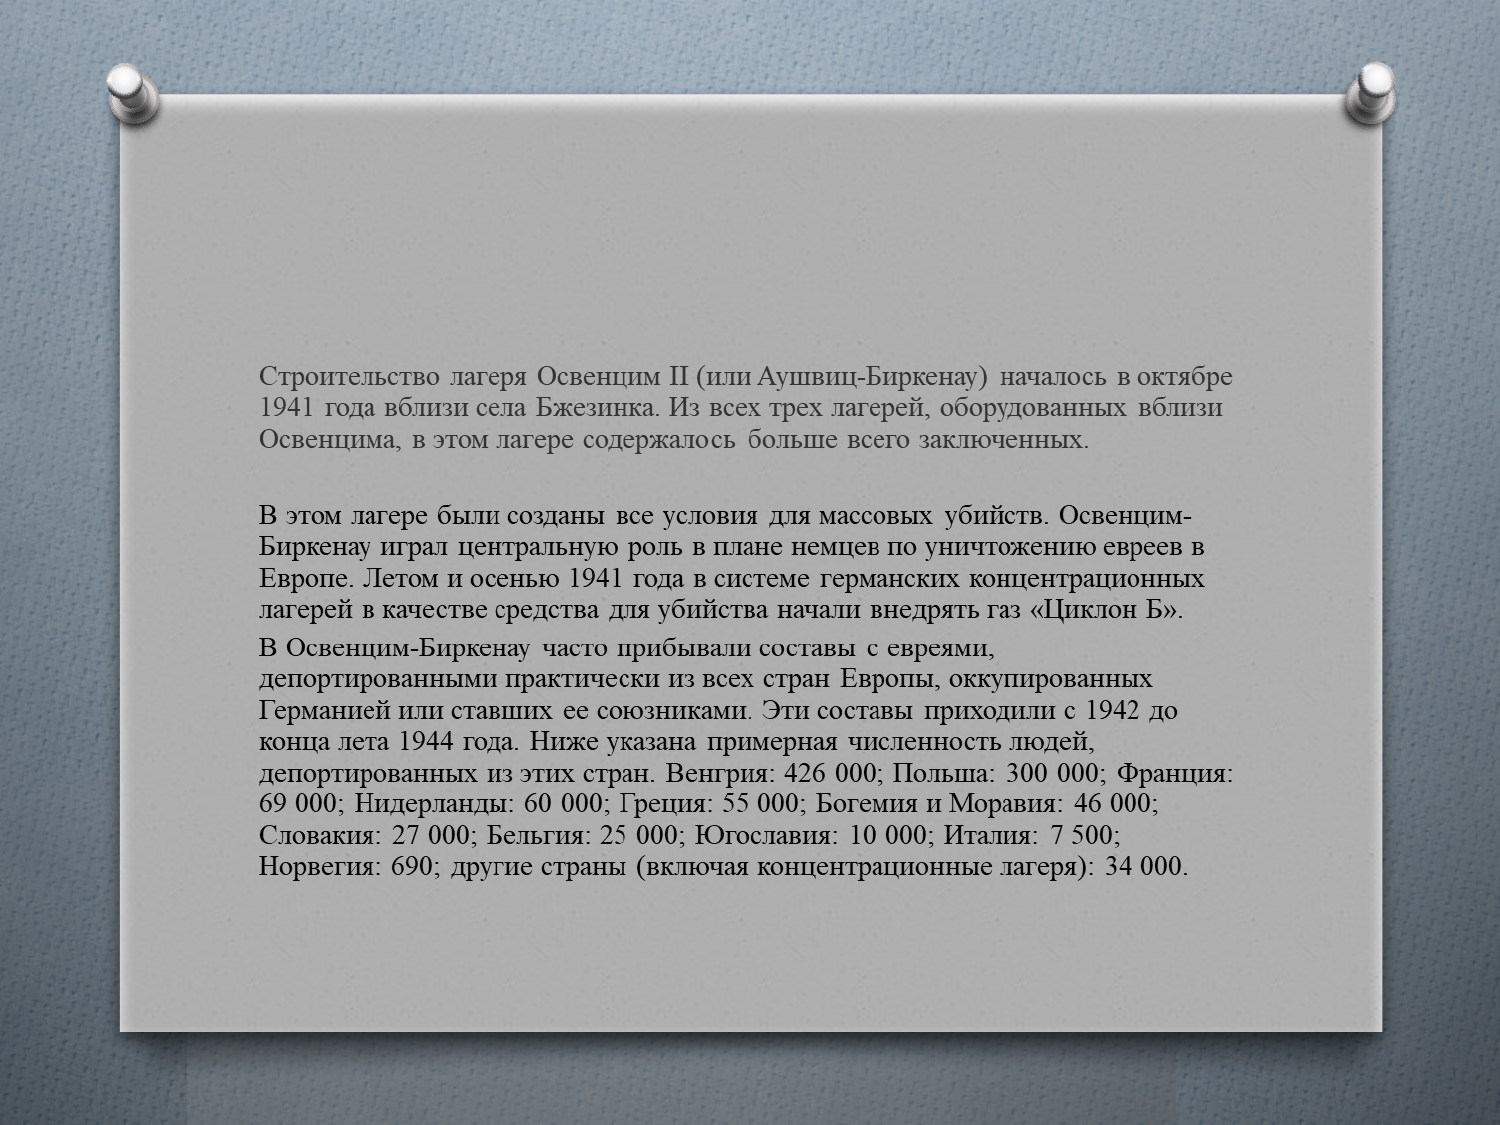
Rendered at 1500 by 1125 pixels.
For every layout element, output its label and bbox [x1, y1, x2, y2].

picture [75, 29, 198, 153]
picture [1317, 35, 1439, 156]
list [241, 349, 1259, 941]
